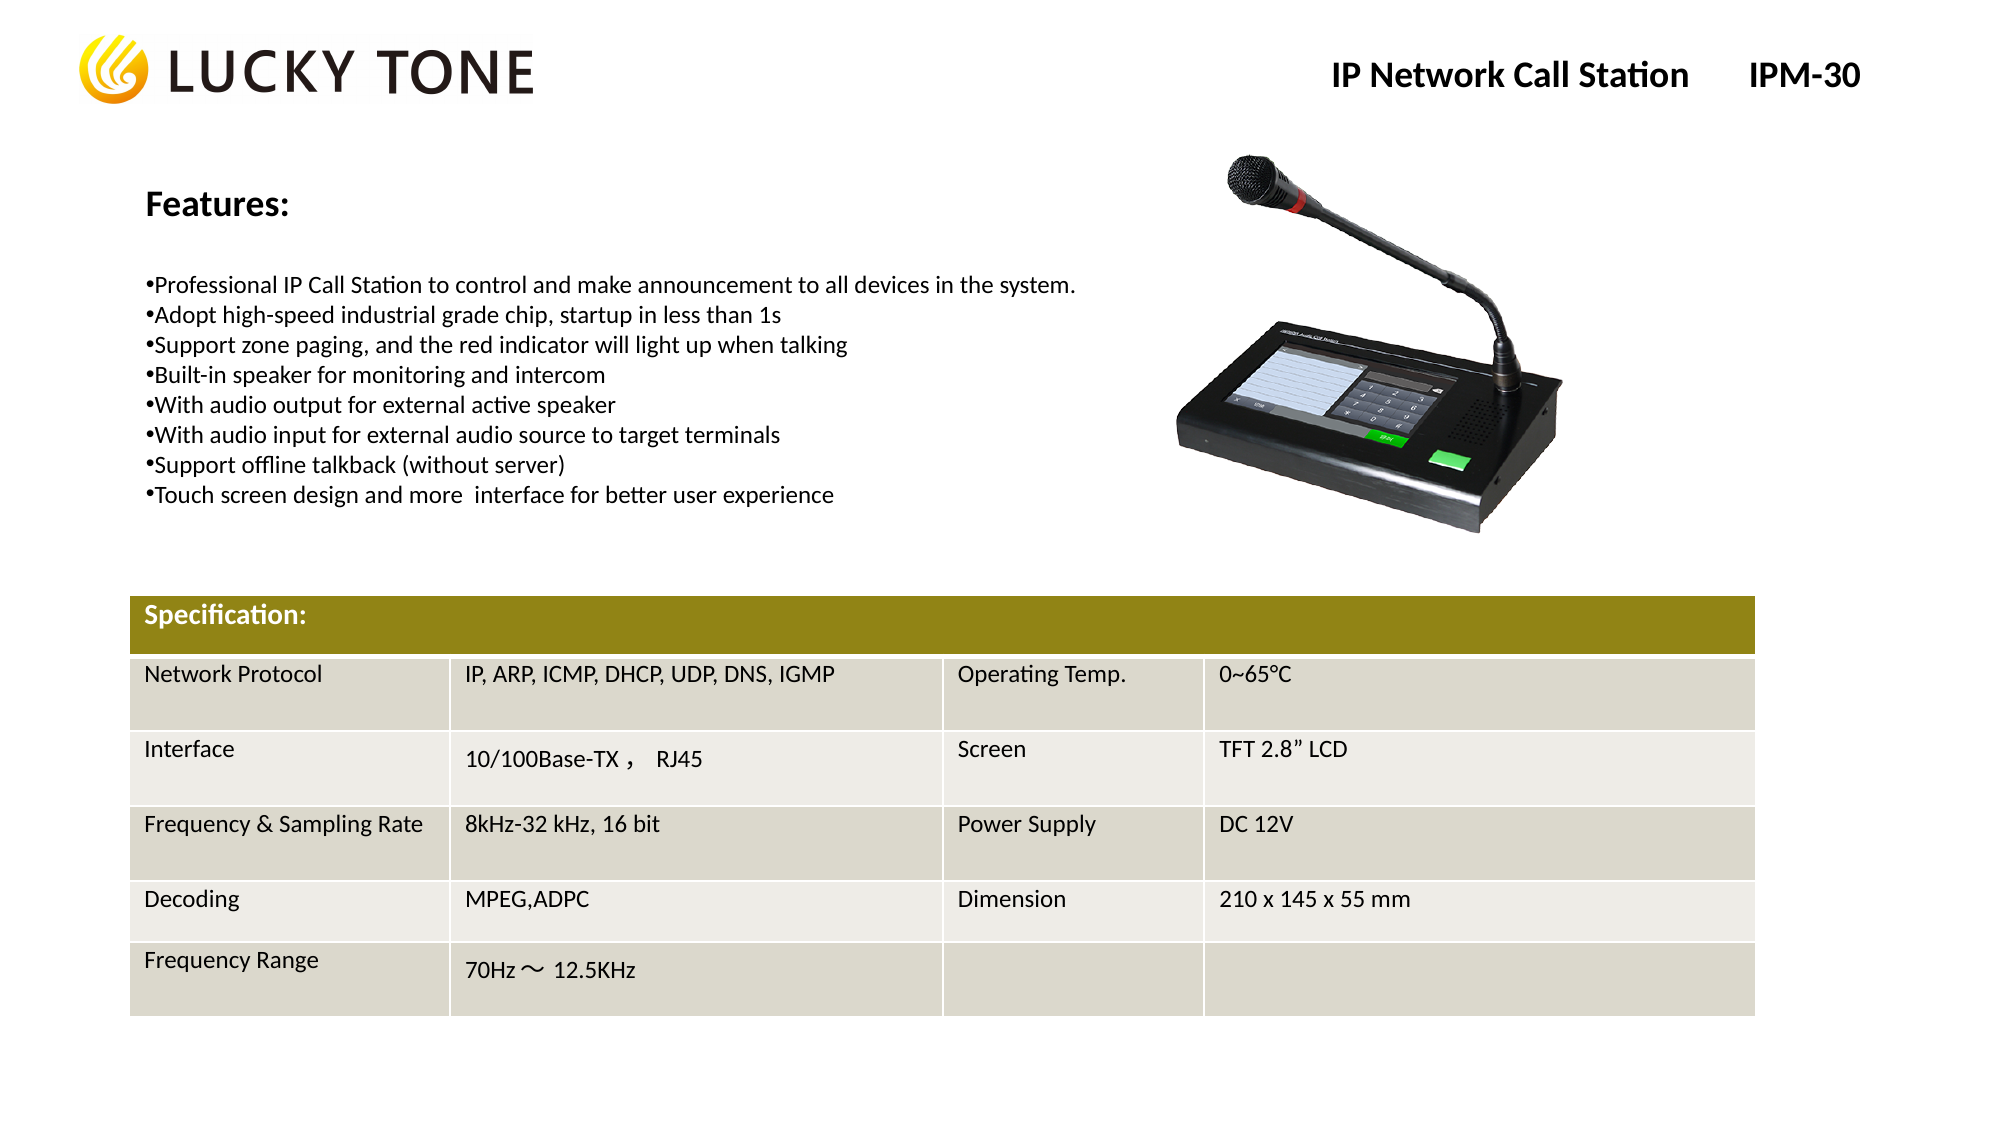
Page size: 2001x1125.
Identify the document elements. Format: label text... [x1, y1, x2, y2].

table_cell [1205, 943, 1755, 1016]
table_cell Frequency & Sampling Rate [130, 807, 449, 880]
text_box [1072, 35, 1814, 121]
table_cell DC 12V [1205, 807, 1755, 880]
table_cell 0~65°C [1205, 659, 1755, 730]
table_cell [944, 943, 1203, 1016]
table_cell Screen [944, 732, 1203, 805]
table_header Specification: [130, 596, 1755, 654]
table_cell 8kHz-32 kHz, 16 bit [451, 807, 942, 880]
table_cell MPEG,ADPC [451, 882, 942, 941]
table_cell 210 x 145 x 55 mm [1205, 882, 1755, 941]
picture [79, 34, 533, 104]
table_cell IP, ARP, ICMP, DHCP, UDP, DNS, IGMP [451, 659, 942, 730]
table_cell Power Supply [944, 807, 1203, 880]
picture [1139, 138, 1633, 575]
table_cell 10/100Base-TX，RJ45 [451, 732, 942, 805]
table_cell Dimension [944, 882, 1203, 941]
text_box Features: Professional IP Call Station to control and make announcement to all devices in the system. Adopt high-speed industrial grade chip, startup in less than 1s Support zone paging, and the red indicator will light up when talking Built-in speaker for monitoring and intercom With audio output for external active speaker With audio input for external audio source to target terminals Support offline talkback (without server) Touch screen design and more interface for better user experience [131, 171, 1108, 591]
table_cell Interface [130, 732, 449, 805]
table_cell 70Hz～12.5KHz [451, 943, 942, 1016]
text_box IP Network Call Station IPM-30 [1307, 42, 1877, 103]
table_cell Network Protocol [130, 659, 449, 730]
table_cell Decoding [130, 882, 449, 941]
table_cell Operating Temp. [944, 659, 1203, 730]
table_cell TFT 2.8” LCD [1205, 732, 1755, 805]
table_cell Frequency Range [130, 943, 449, 1016]
